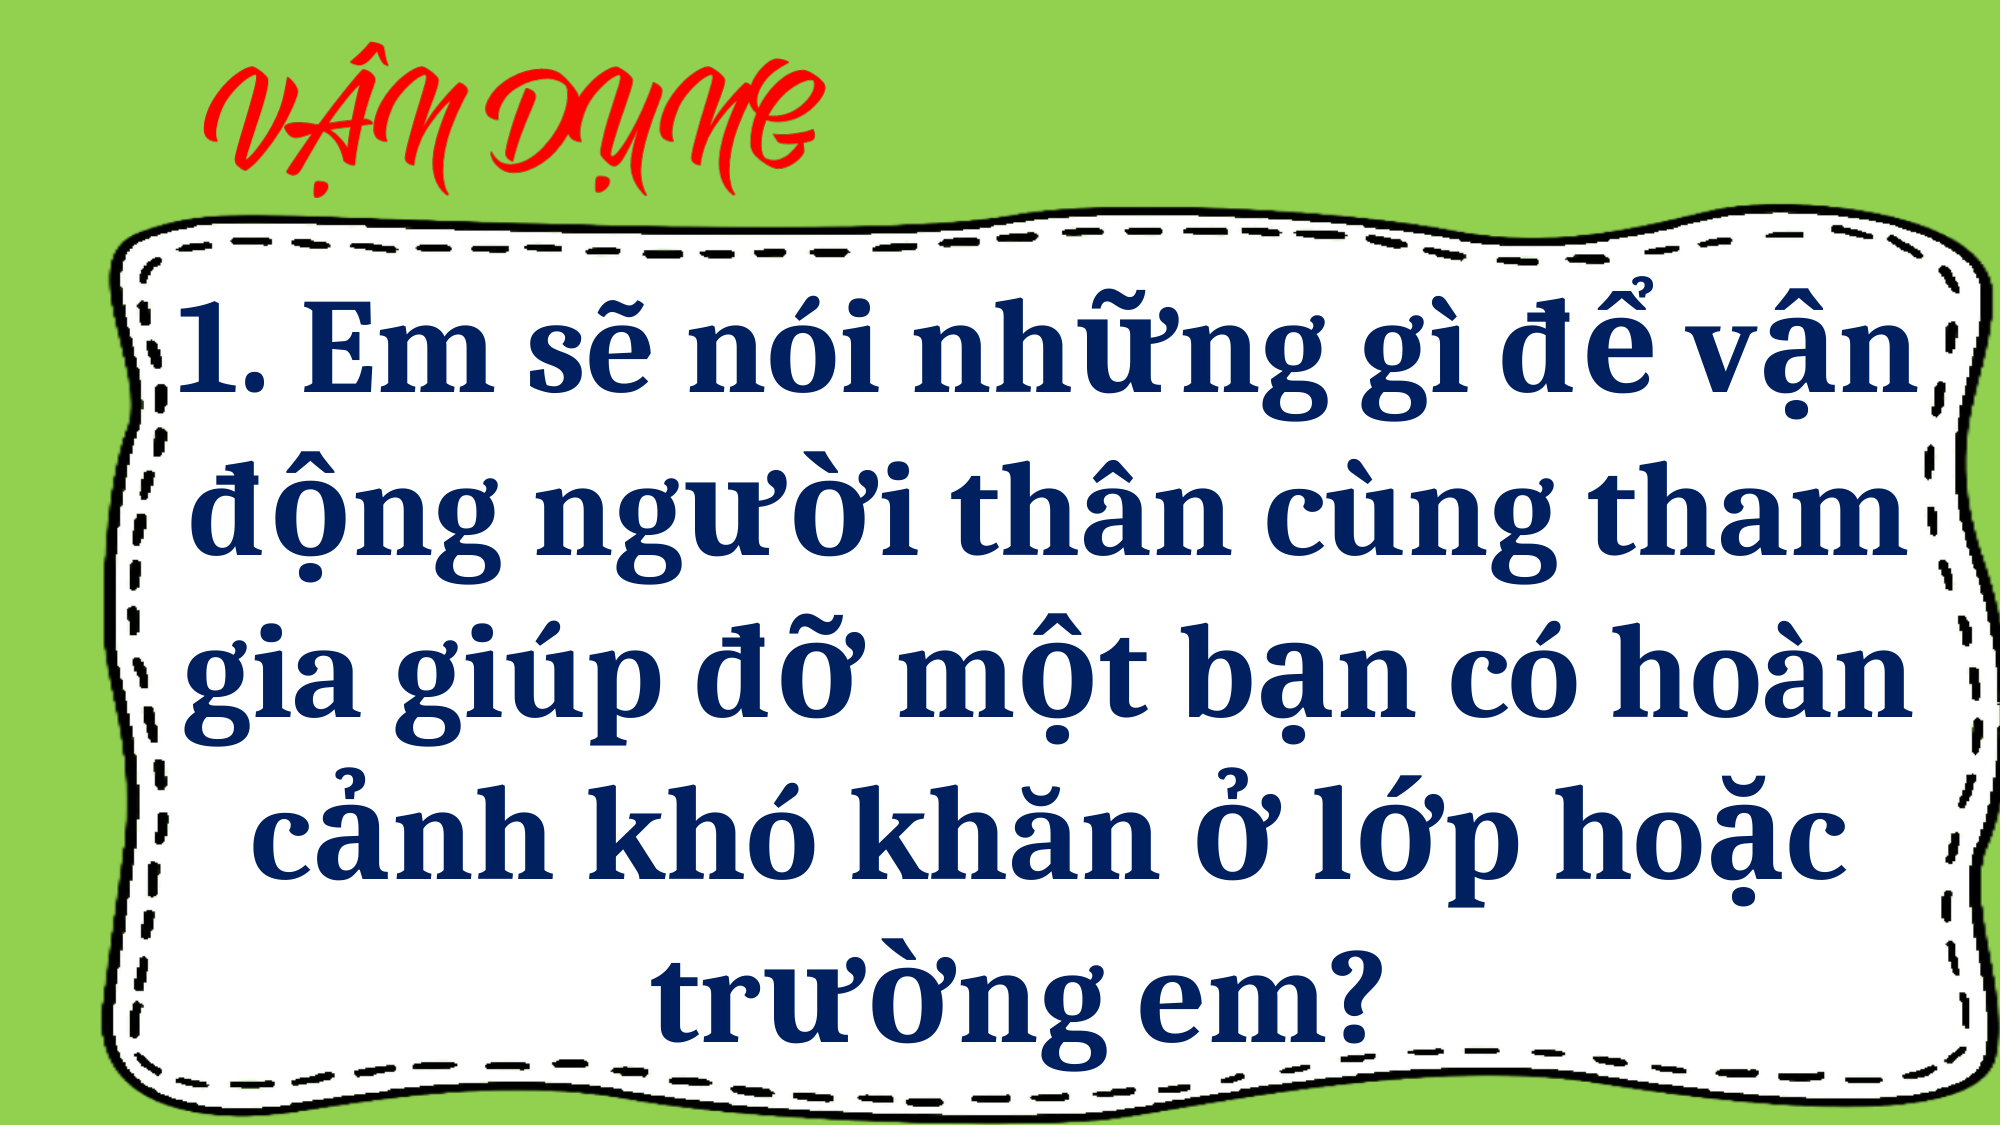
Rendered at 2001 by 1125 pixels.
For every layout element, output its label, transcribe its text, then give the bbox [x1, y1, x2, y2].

text_box 1. Em sẽ nói những gì để vận động người thân cùng tham gia giúp đỡ một bạn có hoàn cảnh khó khăn ở lớp hoặc trường em? [151, 308, 567, 1077]
text_box 1. Em sẽ nói những gì để vận động người thân cùng tham gia giúp đỡ một bạn có hoàn cảnh khó khăn ở lớp hoặc trường em? [1538, 249, 1948, 1077]
picture [115, 0, 1538, 1125]
